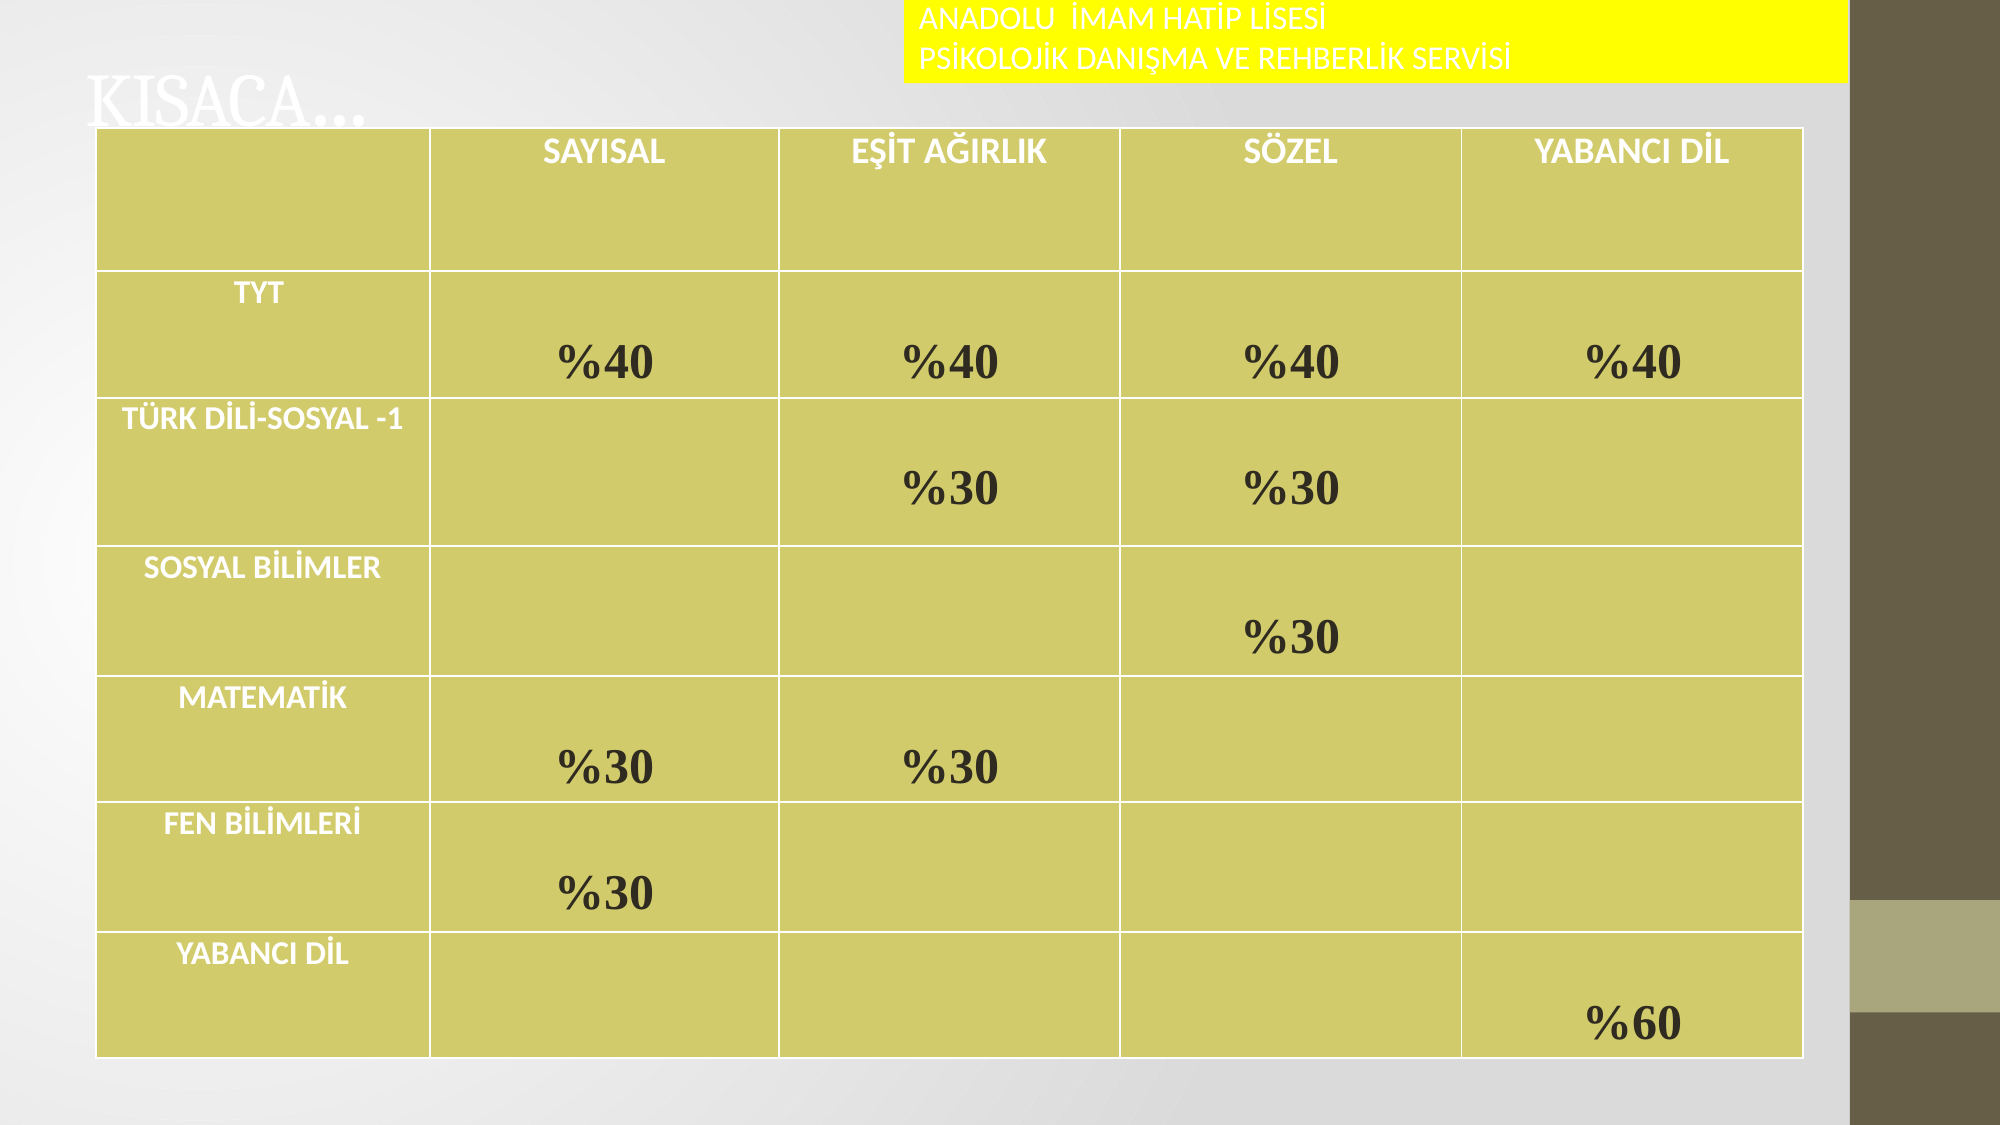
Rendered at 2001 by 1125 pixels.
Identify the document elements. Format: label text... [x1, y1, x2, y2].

table_cell [431, 399, 778, 545]
table_cell MATEMATİK [97, 677, 429, 801]
table_cell [780, 547, 1119, 675]
table_cell FEN BİLİMLERİ [97, 803, 429, 931]
table_cell %60 [1462, 933, 1802, 1057]
table_cell %40 [780, 272, 1119, 397]
table_cell %40 [1121, 272, 1461, 397]
table_cell TÜRK DİLİ-SOSYAL -1 [97, 399, 429, 545]
table_cell %30 [1121, 547, 1461, 675]
table_cell [1121, 933, 1461, 1057]
table_cell YABANCI DİL [97, 933, 429, 1057]
table_cell SOSYAL BİLİMLER [97, 547, 429, 675]
table_cell [1121, 677, 1461, 801]
table_header SAYISAL [431, 129, 778, 270]
title KISACA... [70, 15, 809, 277]
text_box ANADOLU İMAM HATİP LİSESİ PSİKOLOJİK DANIŞMA VE REHBERLİK SERVİSİ [904, 0, 1848, 84]
table_cell [1462, 399, 1802, 545]
table_cell [431, 547, 778, 675]
table_cell %40 [431, 272, 778, 397]
table_cell [431, 933, 778, 1057]
table_cell %30 [431, 677, 778, 801]
table_header YABANCI DİL [1462, 129, 1802, 270]
table_cell TYT [97, 272, 429, 397]
table_header [97, 129, 429, 270]
table_cell %40 [1462, 272, 1802, 397]
table_cell [1462, 547, 1802, 675]
table_header SÖZEL [1121, 129, 1461, 270]
table_cell %30 [780, 399, 1119, 545]
table_cell [1462, 803, 1802, 931]
table_cell %30 [780, 677, 1119, 801]
table_cell [780, 933, 1119, 1057]
table_cell %30 [431, 803, 778, 931]
table_cell [1121, 803, 1461, 931]
table_cell [1462, 677, 1802, 801]
table_header EŞİT AĞIRLIK [780, 129, 1119, 270]
table_cell %30 [1121, 399, 1461, 545]
table_cell [780, 803, 1119, 931]
